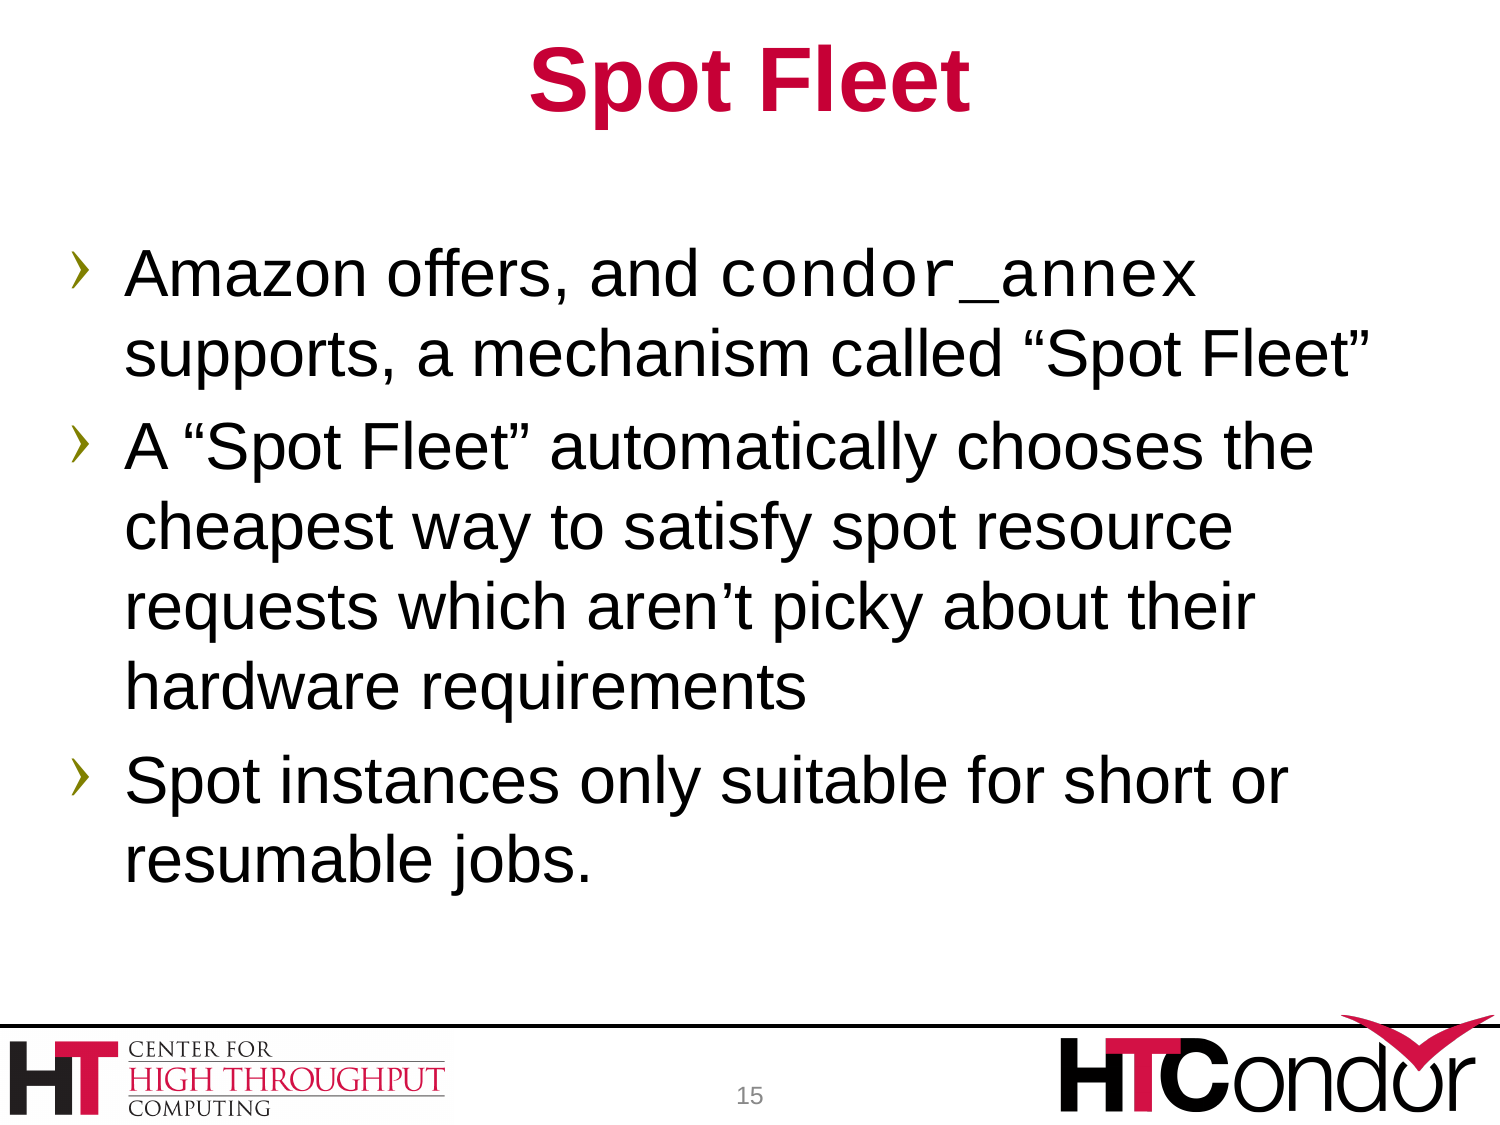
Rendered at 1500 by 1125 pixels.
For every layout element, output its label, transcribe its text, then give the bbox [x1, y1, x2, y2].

picture [0, 1029, 454, 1125]
title Spot Fleet [0, 0, 1500, 150]
list Amazon offers, and condor_annex supports, a mechanism called “Spot Fleet” A “Spot Fleet” automatically chooses the cheapest way to satisfy spot resource requests which aren’t picky about their hardware requirements Spot instances only suitable for short or resumable jobs. [52, 222, 1431, 916]
slide_number 15 [575, 1065, 925, 1125]
picture [1055, 1014, 1500, 1119]
